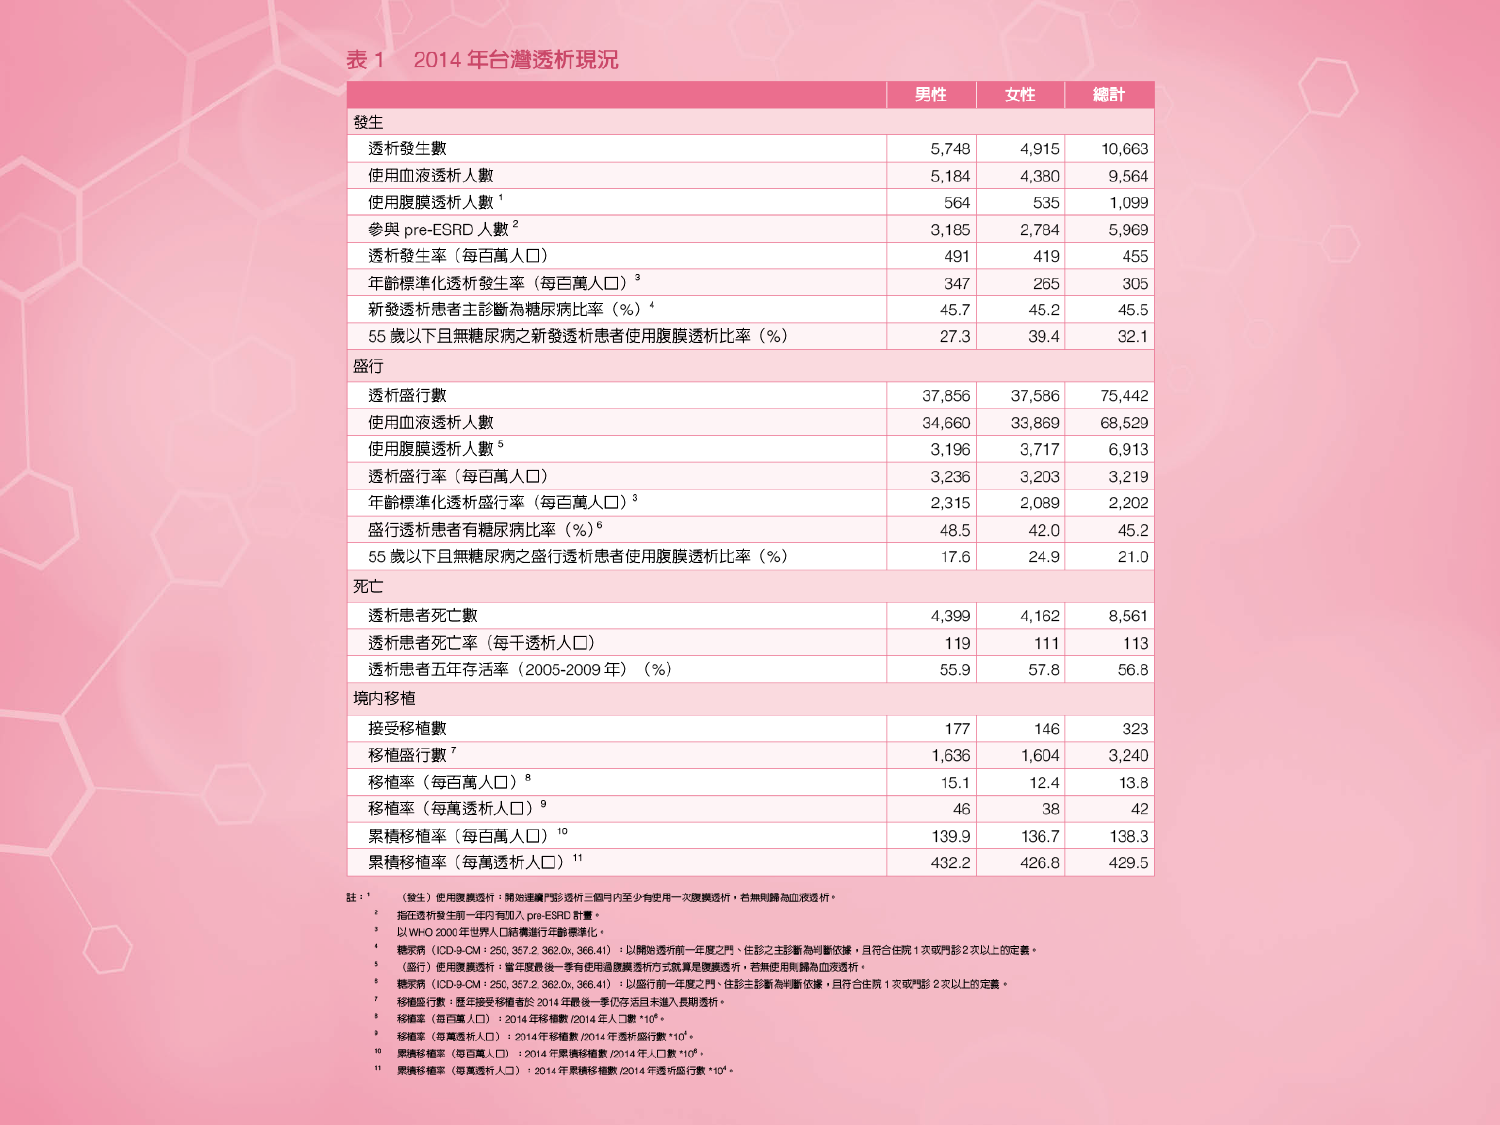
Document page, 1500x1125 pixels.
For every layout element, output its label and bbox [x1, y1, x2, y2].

picture [277, 0, 1223, 1125]
